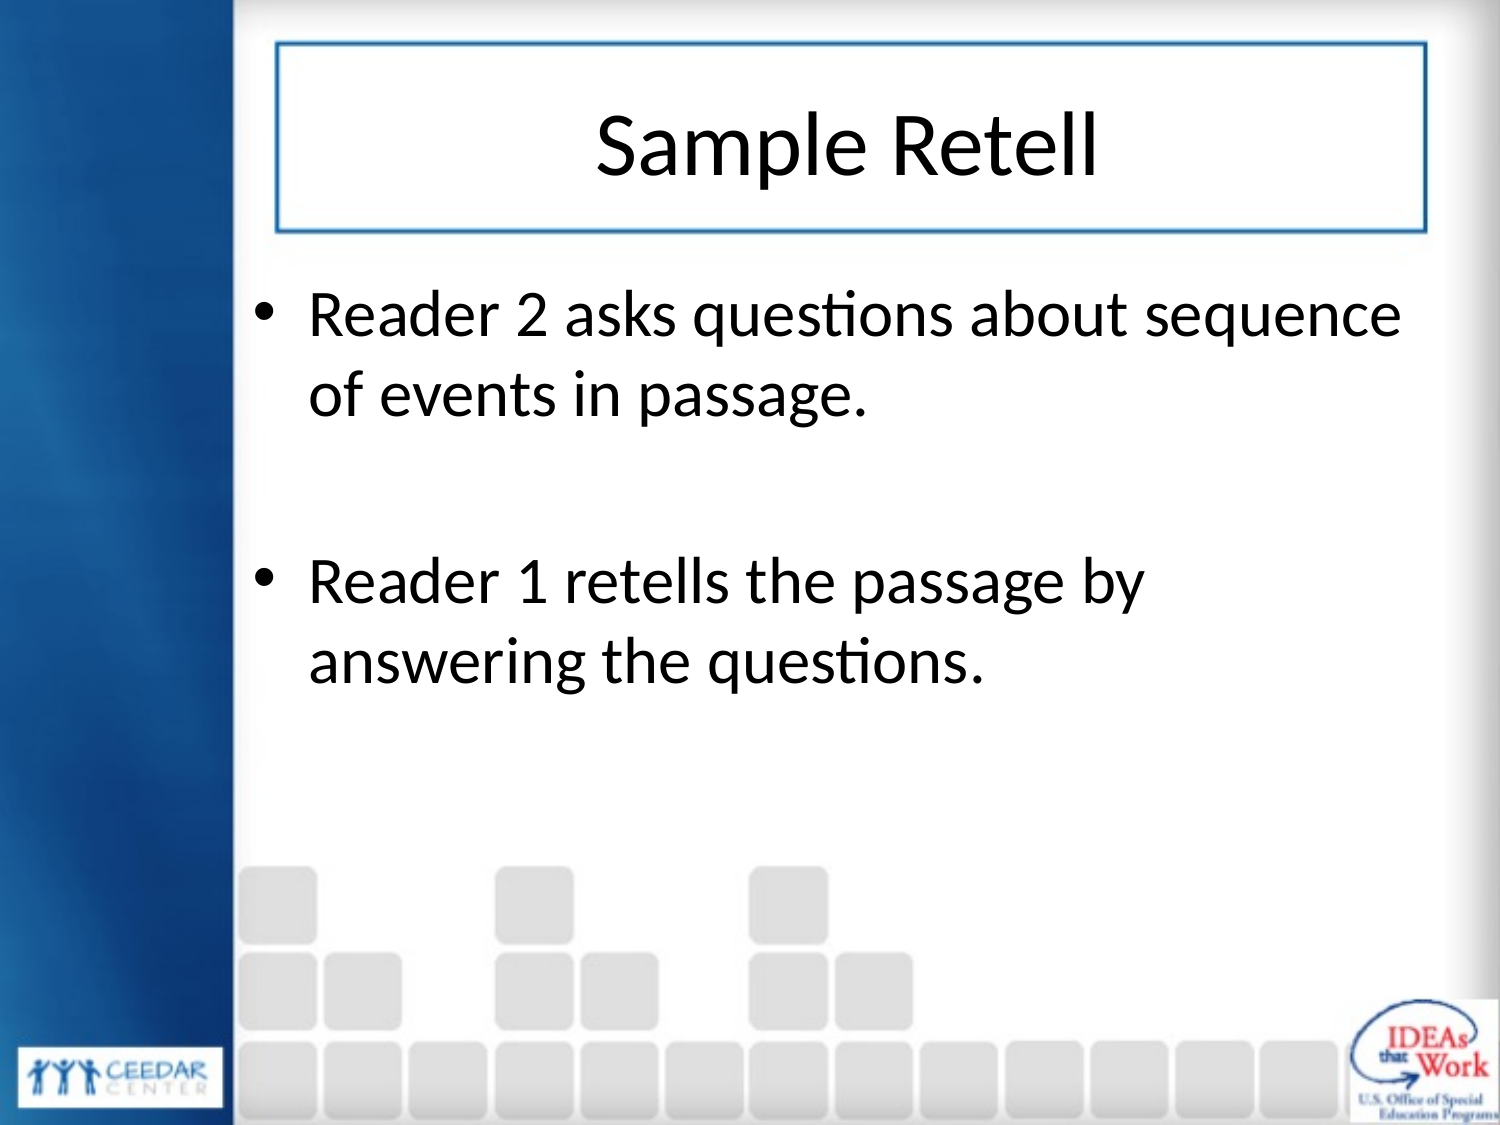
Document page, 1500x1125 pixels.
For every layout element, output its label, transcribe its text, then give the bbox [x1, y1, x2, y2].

title Sample Retell [272, 45, 1425, 233]
picture [0, 0, 1500, 1125]
list Reader 2 asks questions about sequence of events in passage. Reader 1 retells the passage by answering the questions. [237, 262, 1425, 1005]
